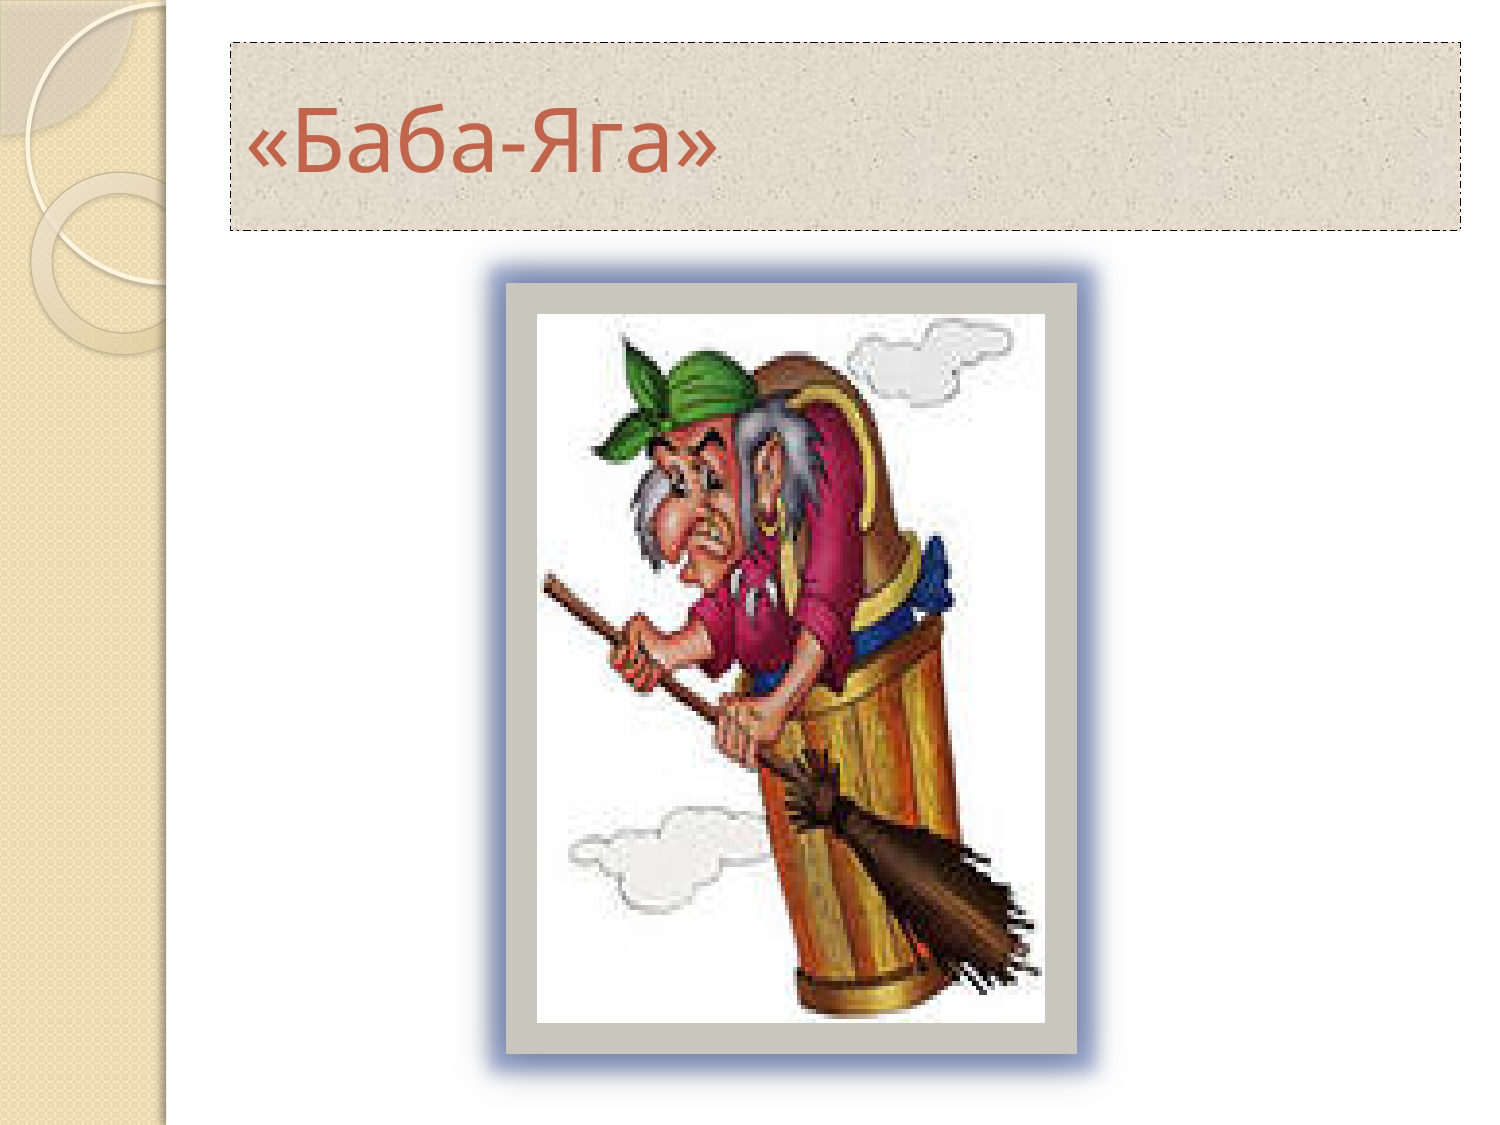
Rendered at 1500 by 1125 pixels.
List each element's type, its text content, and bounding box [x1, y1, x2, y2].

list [537, 314, 1046, 1024]
title «Баба-Яга» [230, 42, 1461, 231]
